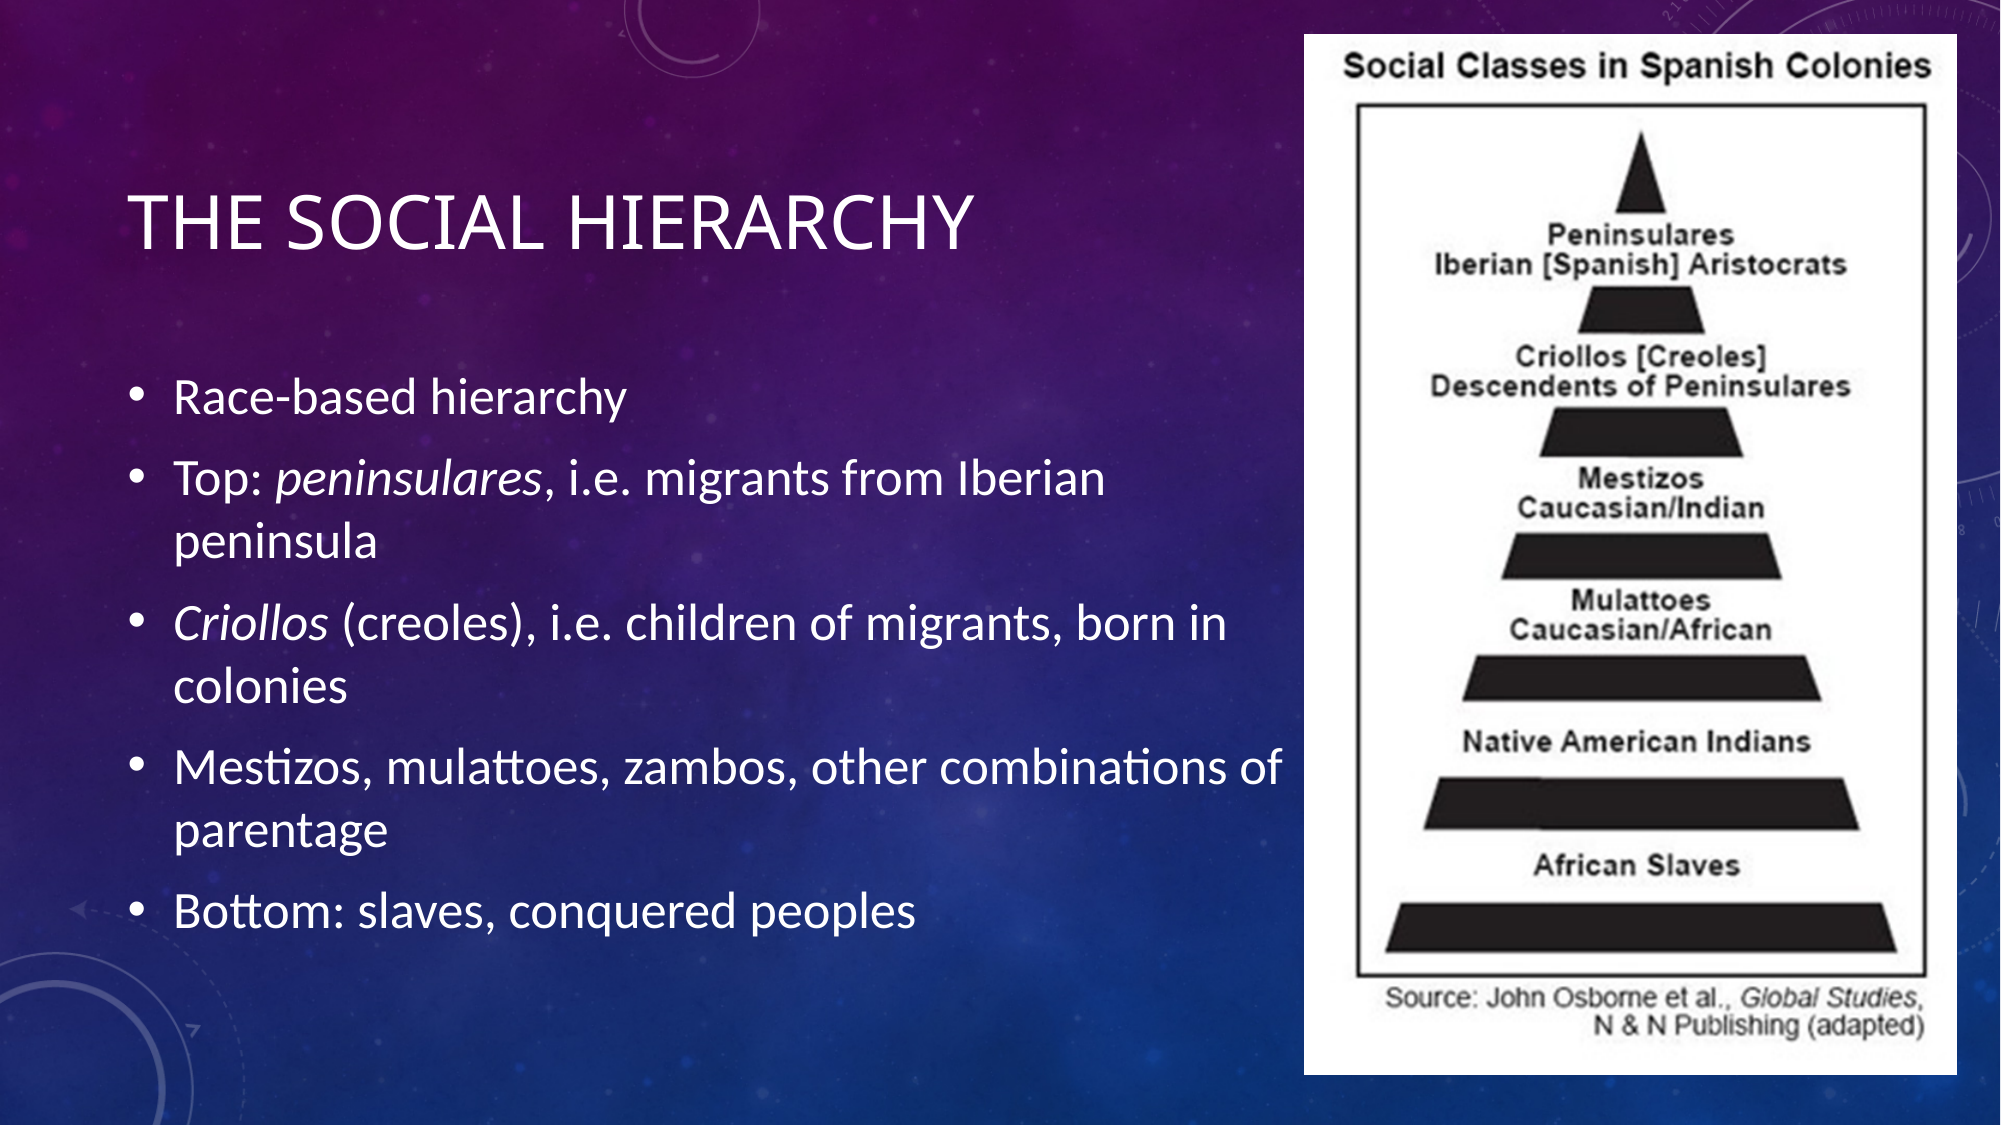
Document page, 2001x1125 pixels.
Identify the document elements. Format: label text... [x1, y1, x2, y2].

title The Social Hierarchy [112, 99, 1298, 339]
list Race-based hierarchy Top: peninsulares, i.e. migrants from Iberian peninsula Criollos (creoles), i.e. children of migrants, born in colonies Mestizos, mulattoes, zambos, other combinations of parentage Bottom: slaves, conquered peoples [112, 351, 1298, 950]
picture [0, 0, 2001, 1125]
